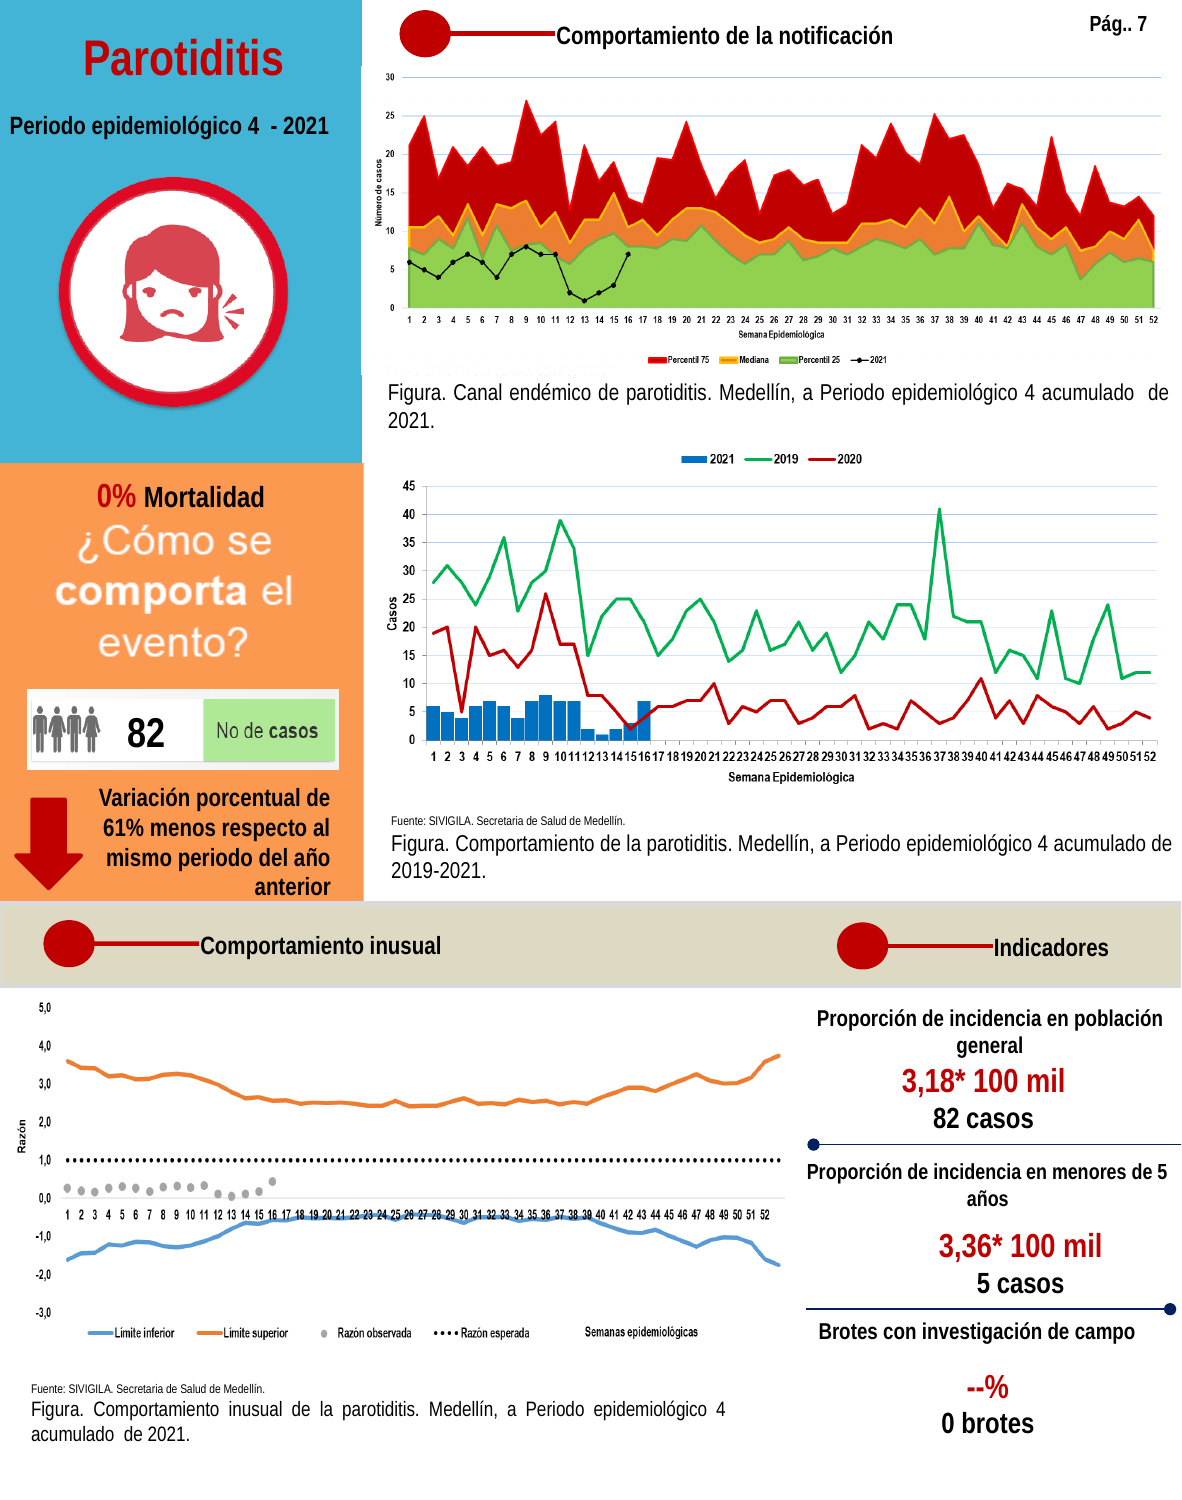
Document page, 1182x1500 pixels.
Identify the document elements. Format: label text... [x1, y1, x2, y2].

text_box Proporción de incidencia en población general [798, 995, 1182, 1066]
text_box Brotes con investigación de campo [800, 1309, 1181, 1352]
text_box 3,18* 100 mil 82 casos [886, 1051, 1081, 1142]
text_box Fuente: SIVIGILA. Secretaria de Salud de Medellín. Figura. Comportamiento inusual de la parotiditis. Medellín, a Periodo epidemiológico 4 acumulado de 2021. [16, 1381, 741, 1479]
text_box [0, 901, 1182, 988]
text_box Fuente: SIVIGILA. Secretaria de Salud de Medellín. Figura. Comportamiento de la parotiditis. Medellín, a Periodo epidemiológico 4 acumulado de 2019-2021. [376, 805, 1182, 891]
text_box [838, 924, 1182, 971]
picture [9, 993, 795, 1373]
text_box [401, 12, 968, 58]
text_box 3,36* 100 mil 5 casos [924, 1217, 1118, 1307]
picture [0, 0, 1171, 901]
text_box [27, 688, 339, 770]
text_box Fuente: SIVIGILA. Secretaria de Salud de Medellín. Figura. Canal endémico de parotiditis. Medellín, a Periodo epidemiológico 4 acumulado de 2021. [373, 355, 1182, 441]
text_box Proporción de incidencia en menores de 5 años [800, 1150, 1182, 1218]
text_box Pág.. 7 [1074, 2, 1182, 43]
text_box --% 0 brotes [926, 1357, 1050, 1447]
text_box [45, 921, 612, 968]
